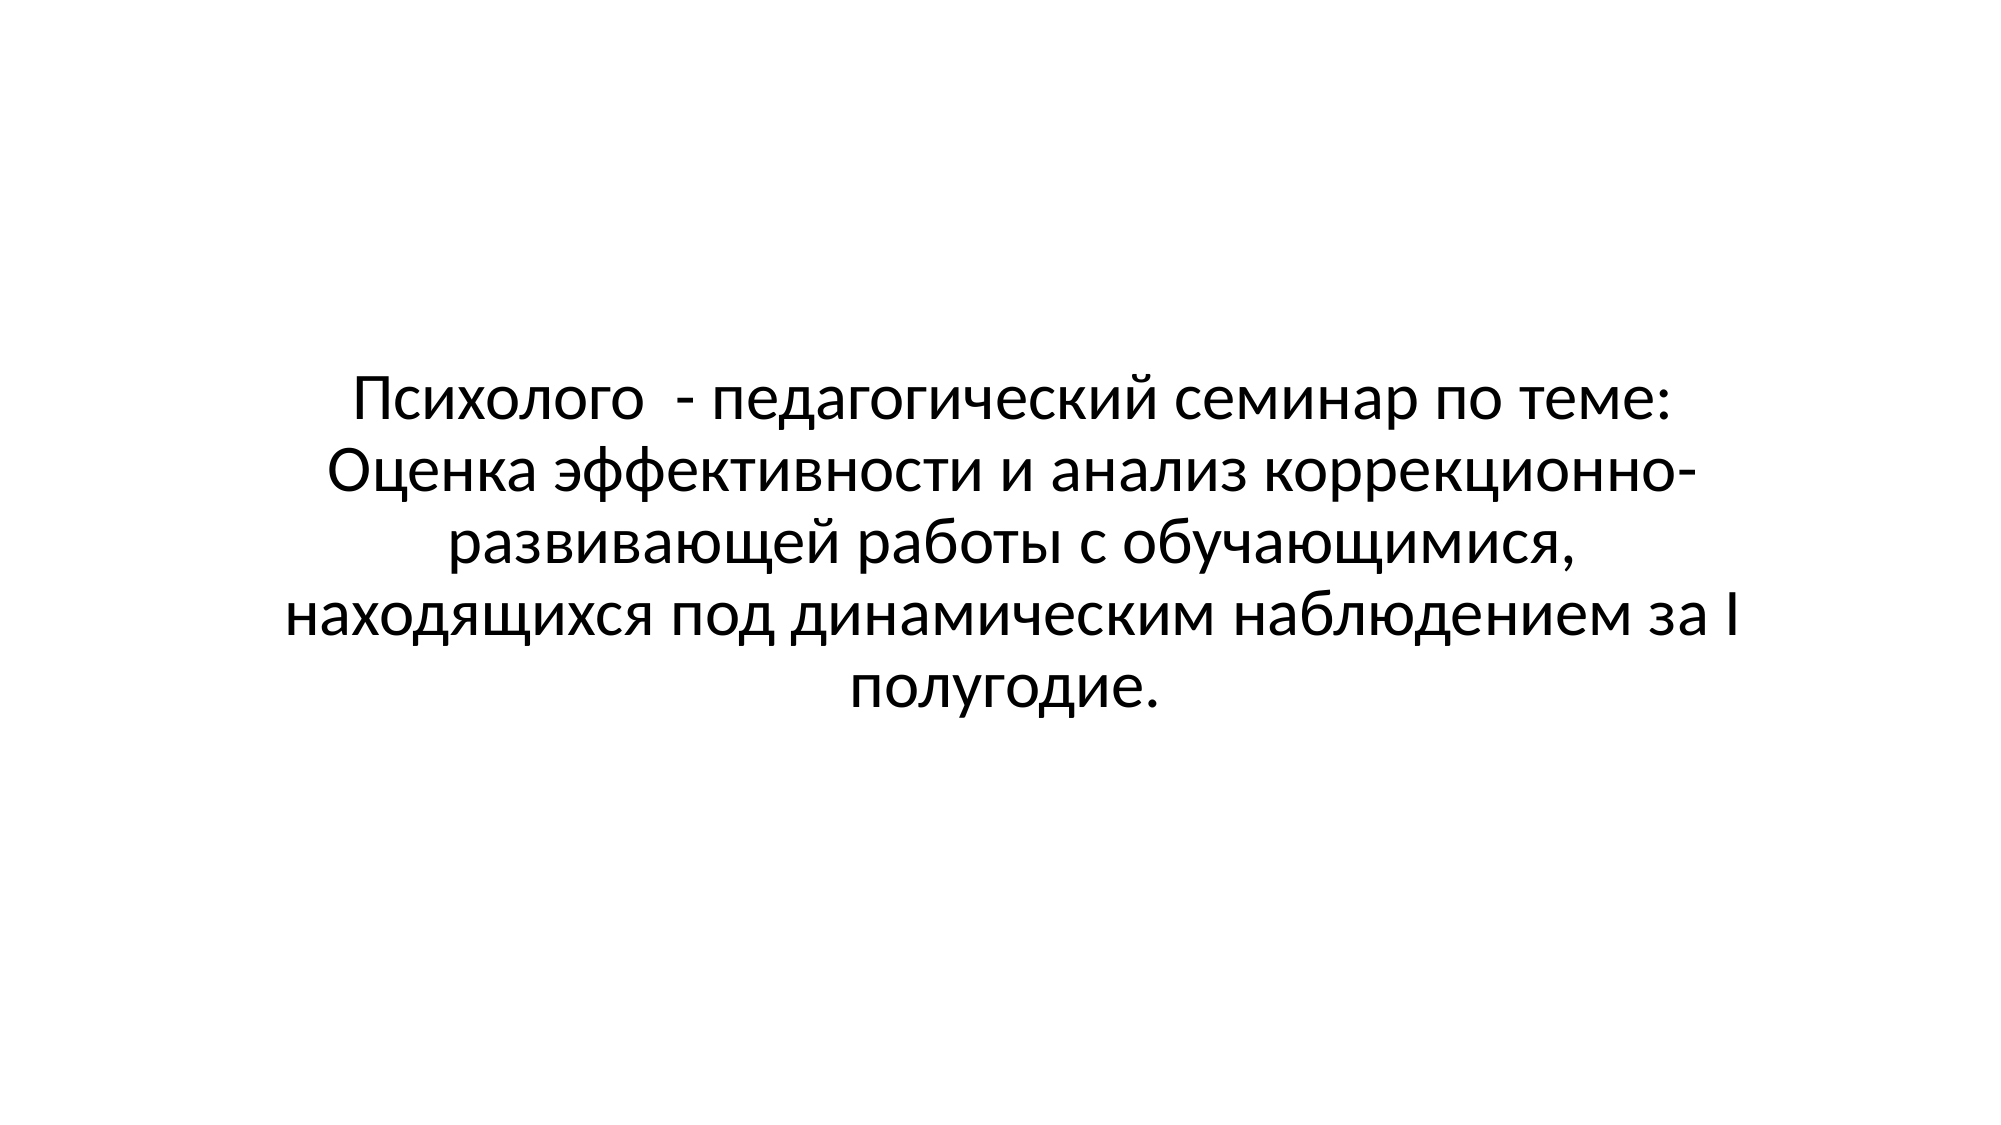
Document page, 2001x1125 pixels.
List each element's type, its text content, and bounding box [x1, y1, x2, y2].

title Психолого - педагогический семинар по теме: Оценка эффективности и анализ коррекционно-развивающей работы с обучающимися, находящихся под динамическим наблюдением за I полугодие. [263, 255, 1764, 809]
